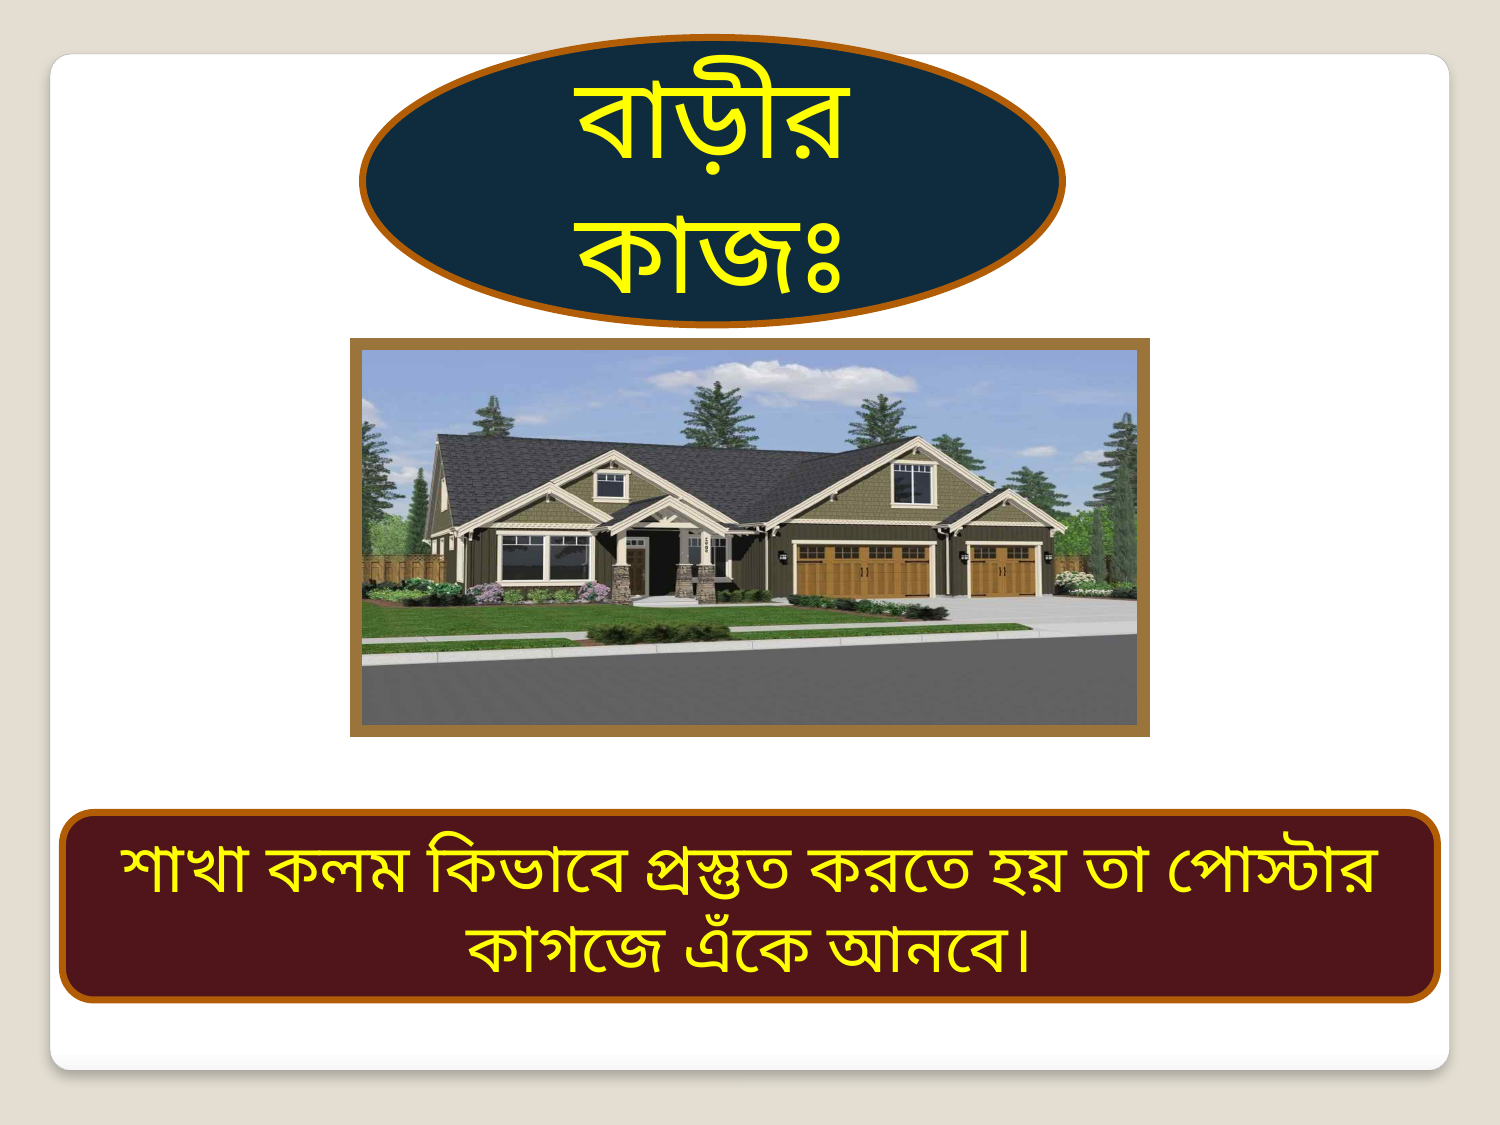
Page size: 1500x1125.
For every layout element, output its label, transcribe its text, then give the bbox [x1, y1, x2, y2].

text_box বাড়ীর কাজঃ [358, 33, 1066, 329]
picture [362, 349, 1138, 726]
text_box শাখা কলম কিভাবে প্রস্তুত করতে হয় তা পোস্টার কাগজে এঁকে আনবে। [58, 808, 1441, 1004]
